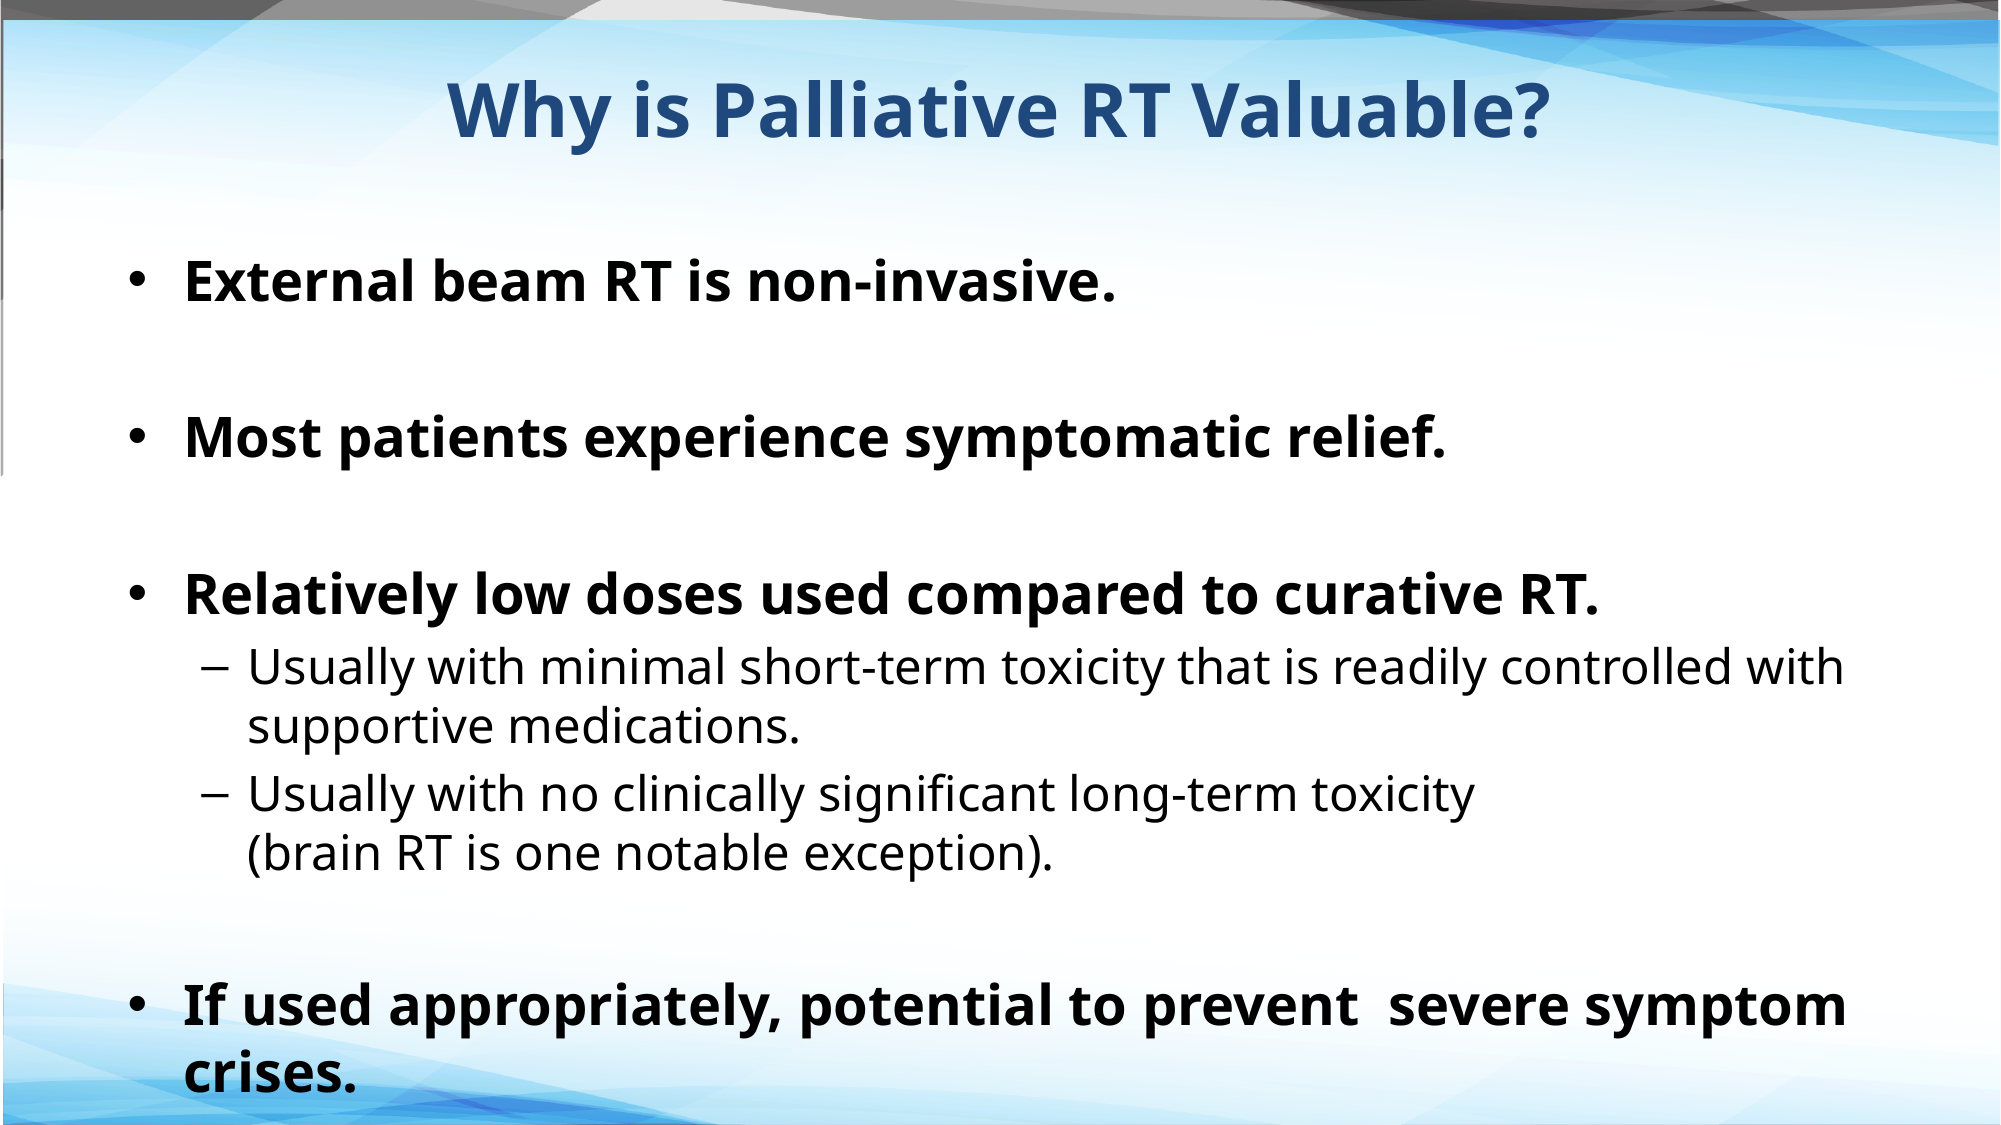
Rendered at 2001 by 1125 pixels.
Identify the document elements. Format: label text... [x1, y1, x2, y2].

picture [0, 0, 2001, 1125]
title Why is Palliative RT Valuable? [0, 1, 2000, 213]
list External beam RT is non-invasive. Most patients experience symptomatic relief. Relatively low doses used compared to curative RT. Usually with minimal short-term toxicity that is readily controlled with supportive medications. Usually with no clinically significant long-term toxicity (brain RT is one notable exception). If used appropriately, potential to prevent severe symptom crises. [112, 237, 1888, 1113]
